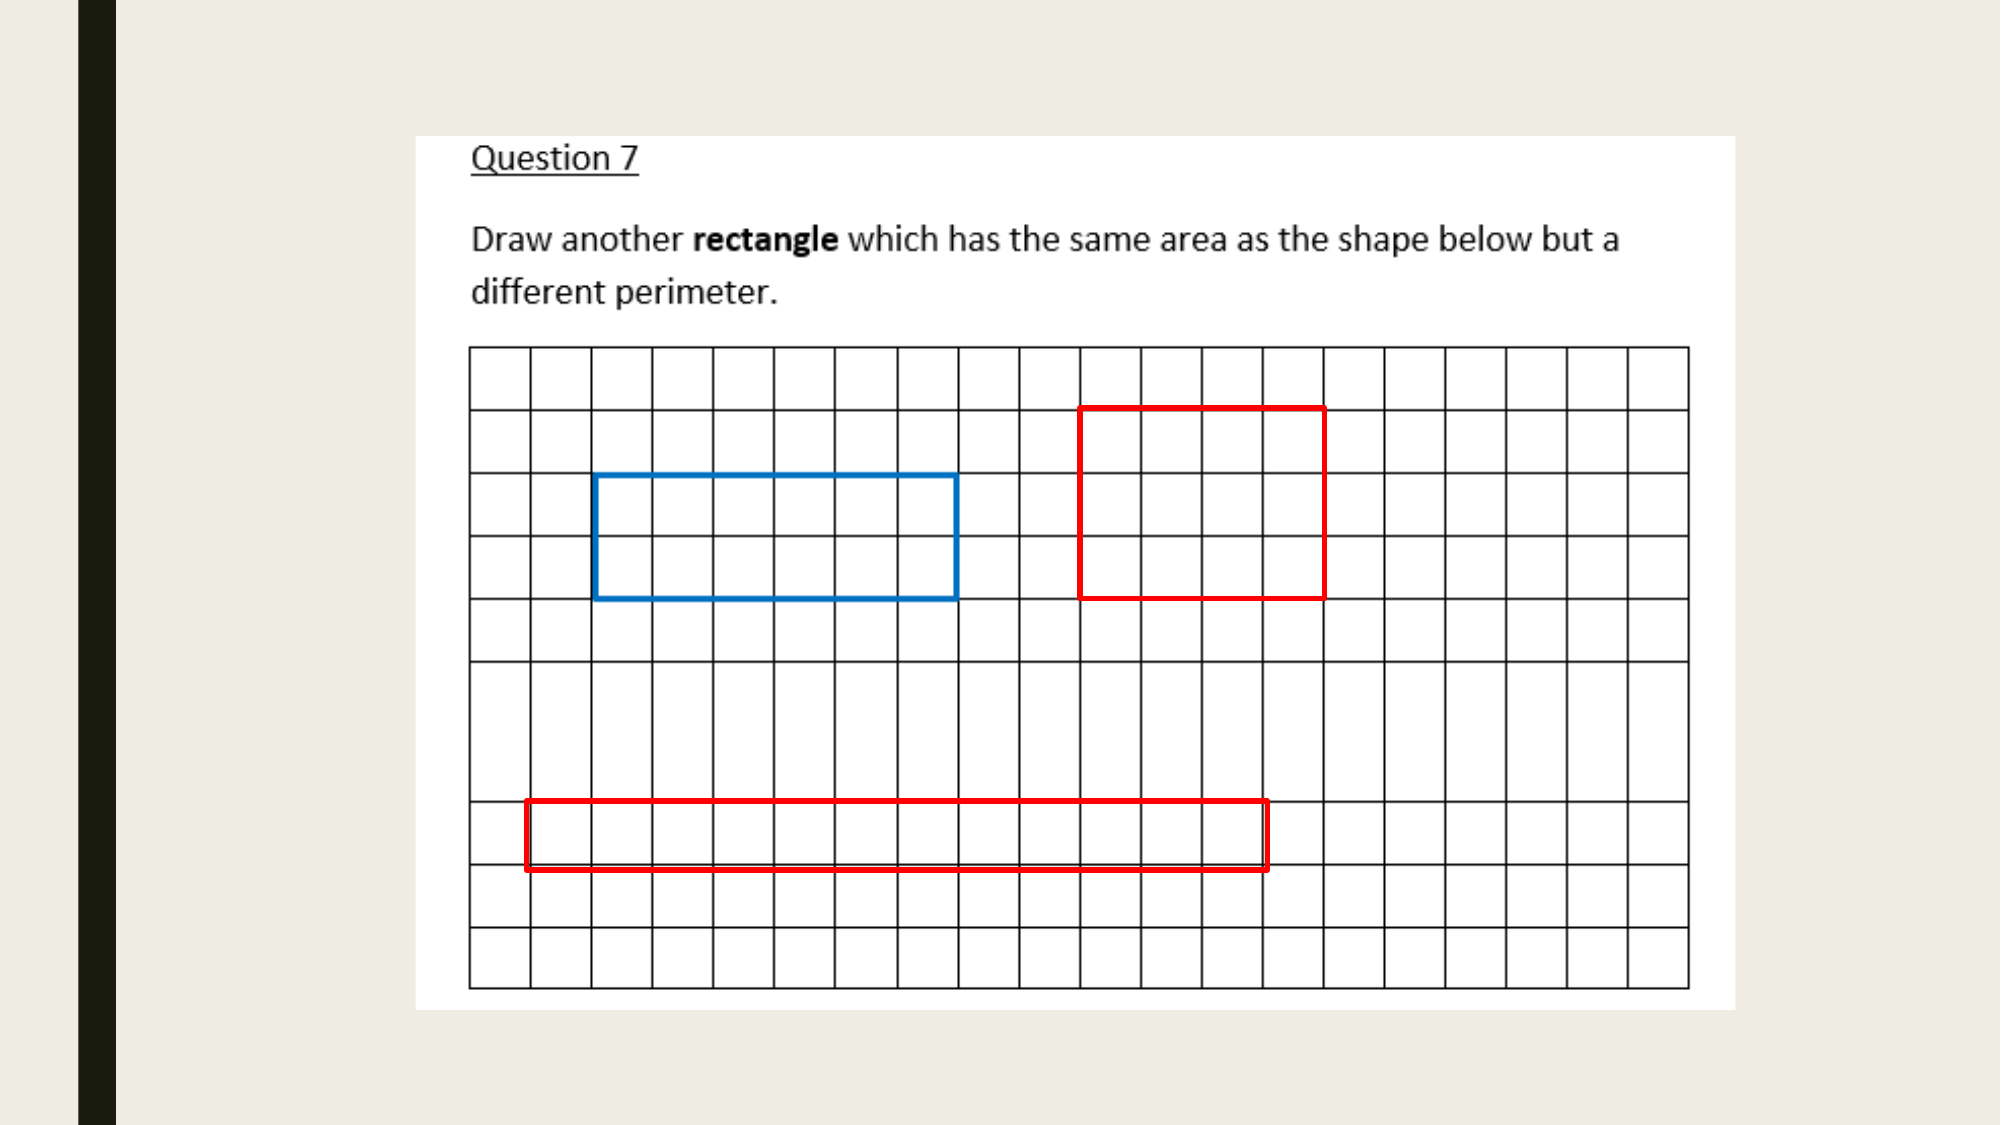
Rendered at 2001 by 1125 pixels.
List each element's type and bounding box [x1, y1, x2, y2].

picture [415, 136, 1736, 1010]
